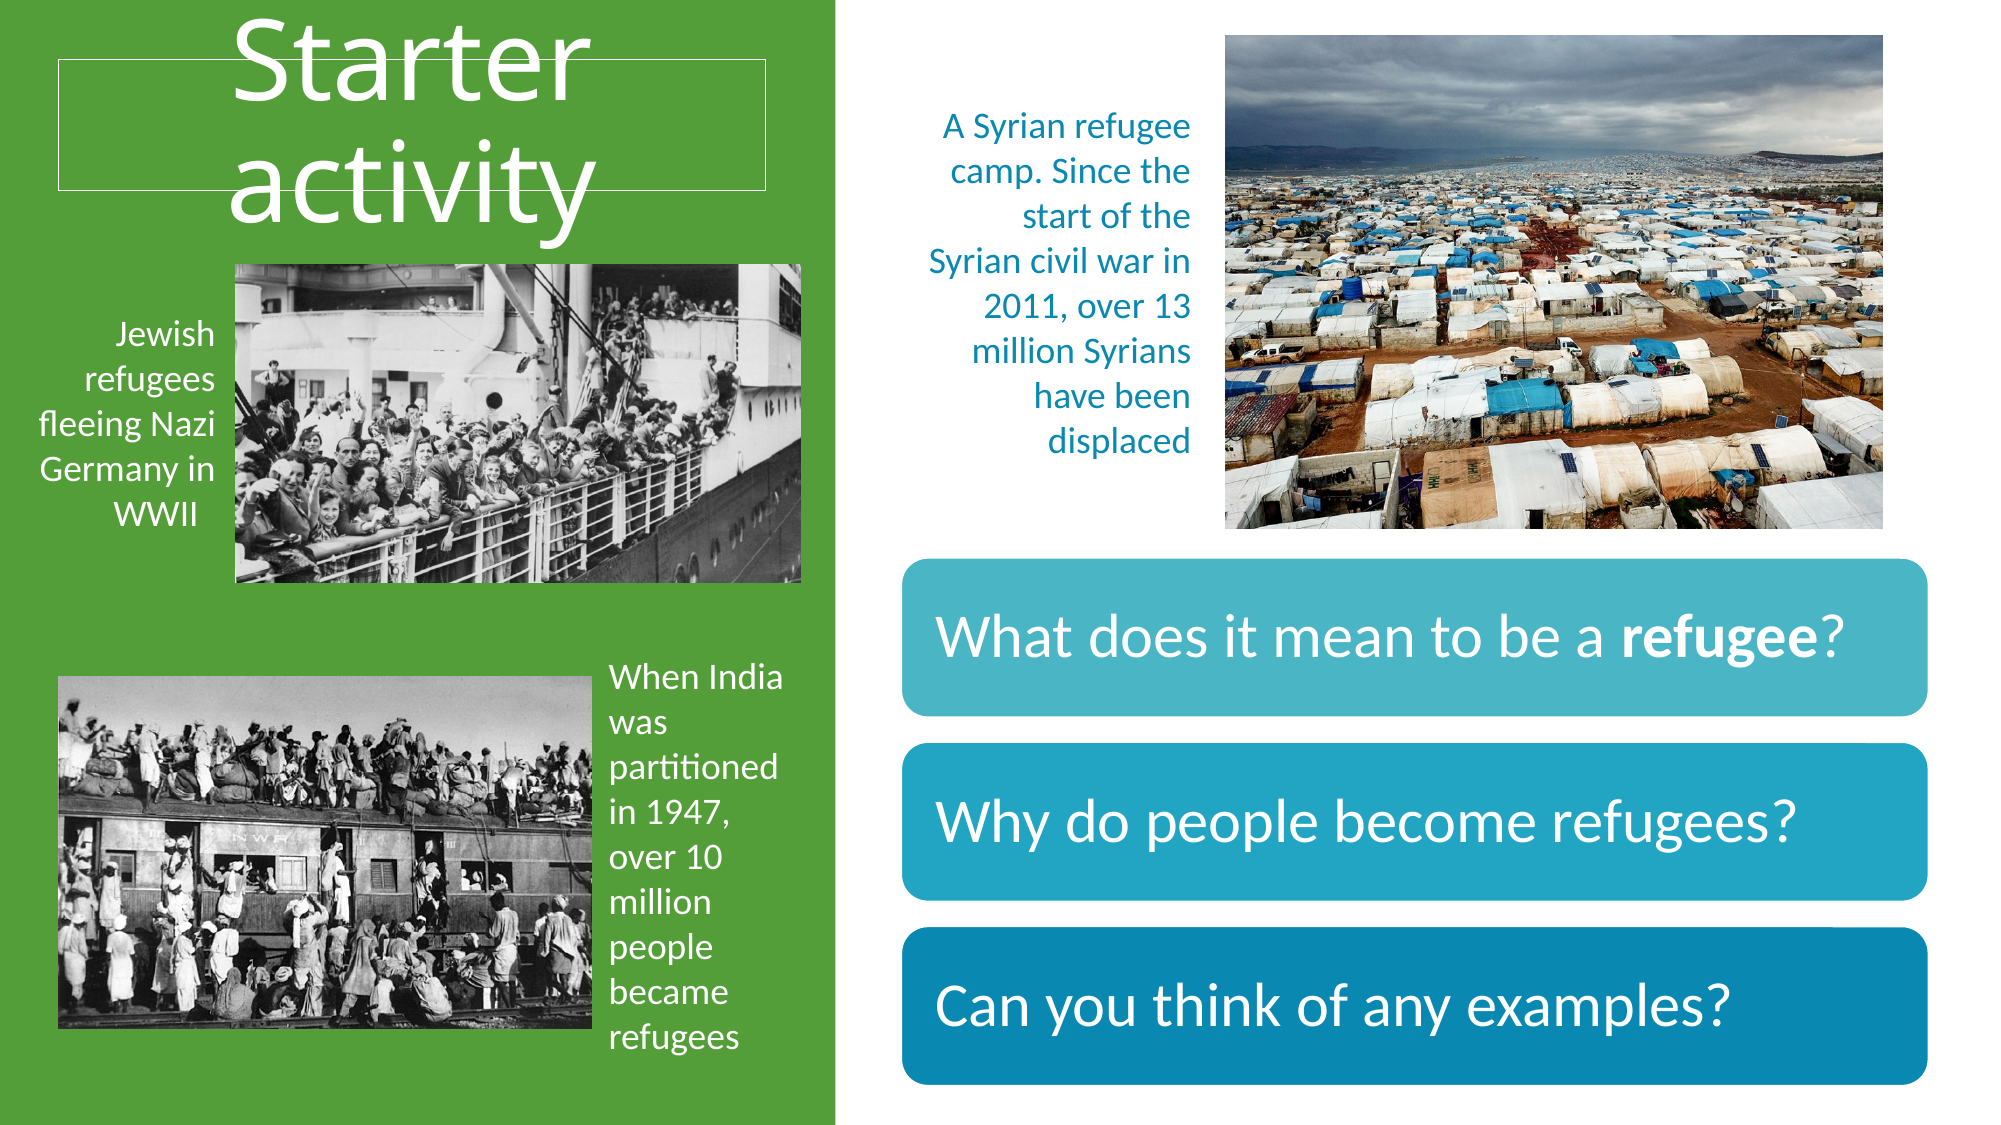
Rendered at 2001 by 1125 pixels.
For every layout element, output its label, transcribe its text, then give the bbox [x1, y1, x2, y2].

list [901, 554, 1929, 1089]
picture [58, 676, 592, 1029]
picture [1225, 35, 1883, 530]
picture [235, 264, 801, 583]
text_box Jewish refugees fleeing Nazi Germany in WWII [0, 301, 231, 541]
text_box A Syrian refugee camp. Since the start of the Syrian civil war in 2011, over 13 million Syrians have been displaced [910, 93, 1206, 468]
text_box [0, 0, 836, 1125]
text_box When India was partitioned in 1947, over 10 million people became refugees [593, 644, 803, 1064]
title Starter activity [58, 59, 766, 191]
